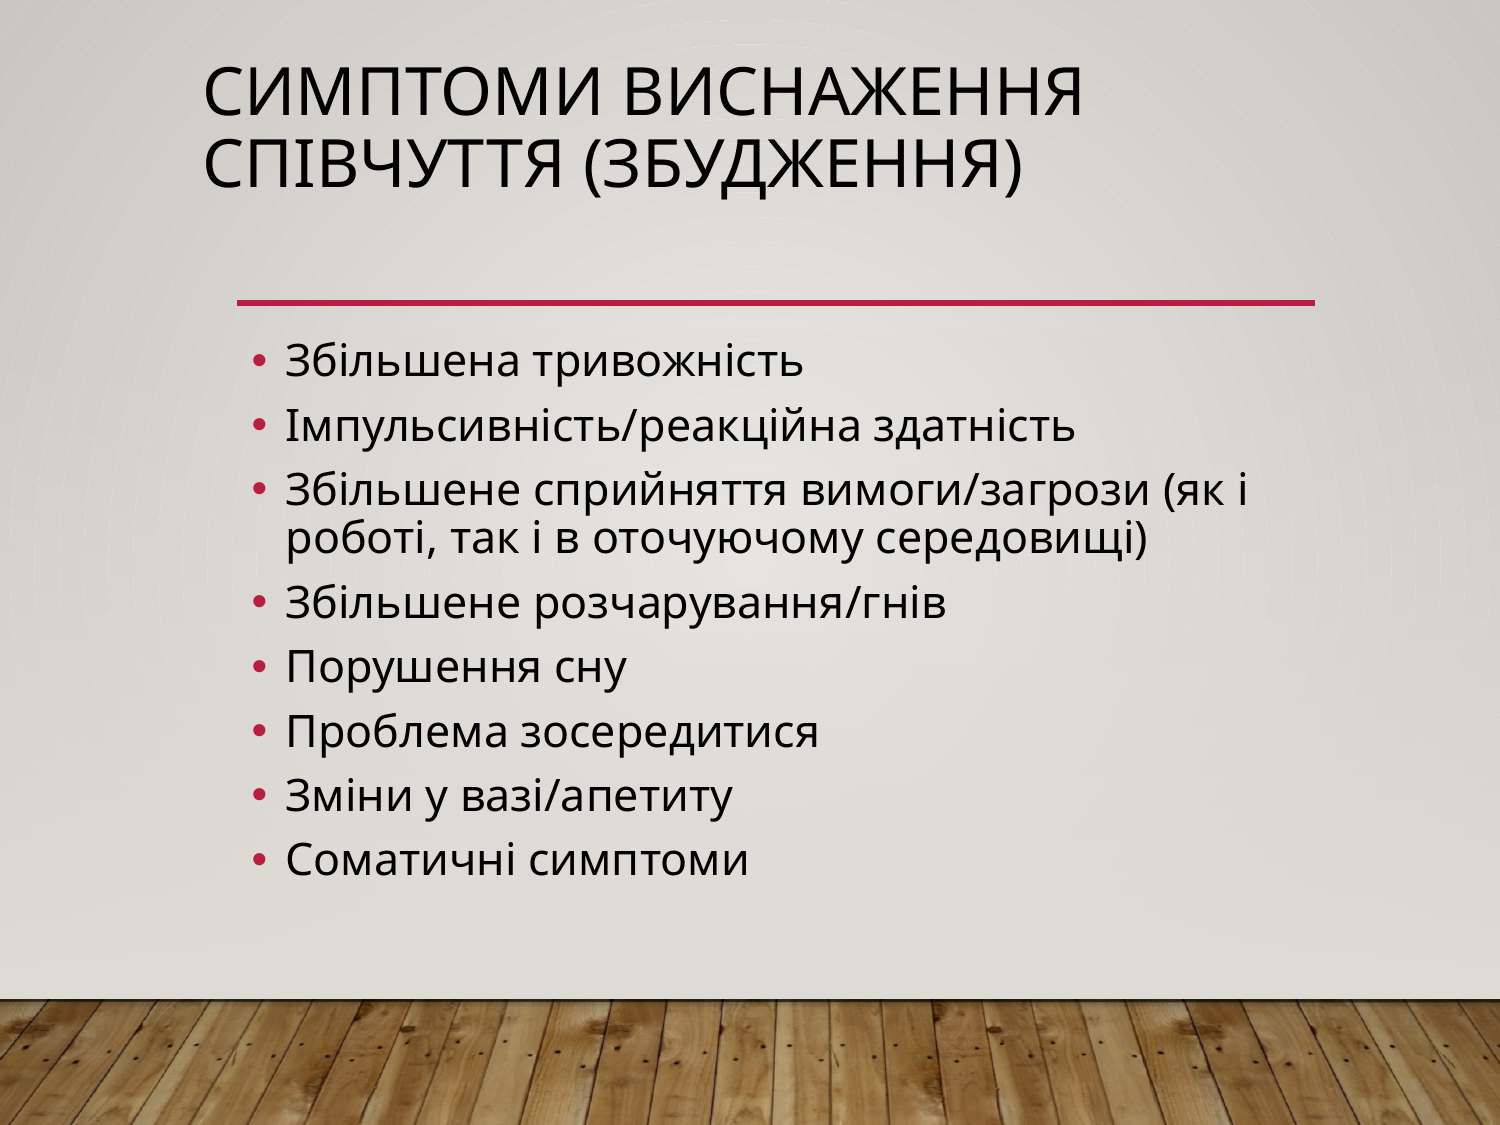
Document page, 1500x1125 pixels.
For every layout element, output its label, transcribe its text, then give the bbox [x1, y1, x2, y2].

picture [0, 999, 1500, 1125]
title Симптоми виснаження співчуття (збудження) [187, 50, 1463, 222]
list Збільшена тривожність Імпульсивність/реакційна здатність Збільшене сприйняття вимоги/загрози (як і роботі, так і в оточуючому середовищі) Збільшене розчарування/гнів Порушення сну Проблема зосередитися Зміни у вазі/апетиту Соматичні симптоми [236, 330, 1315, 897]
